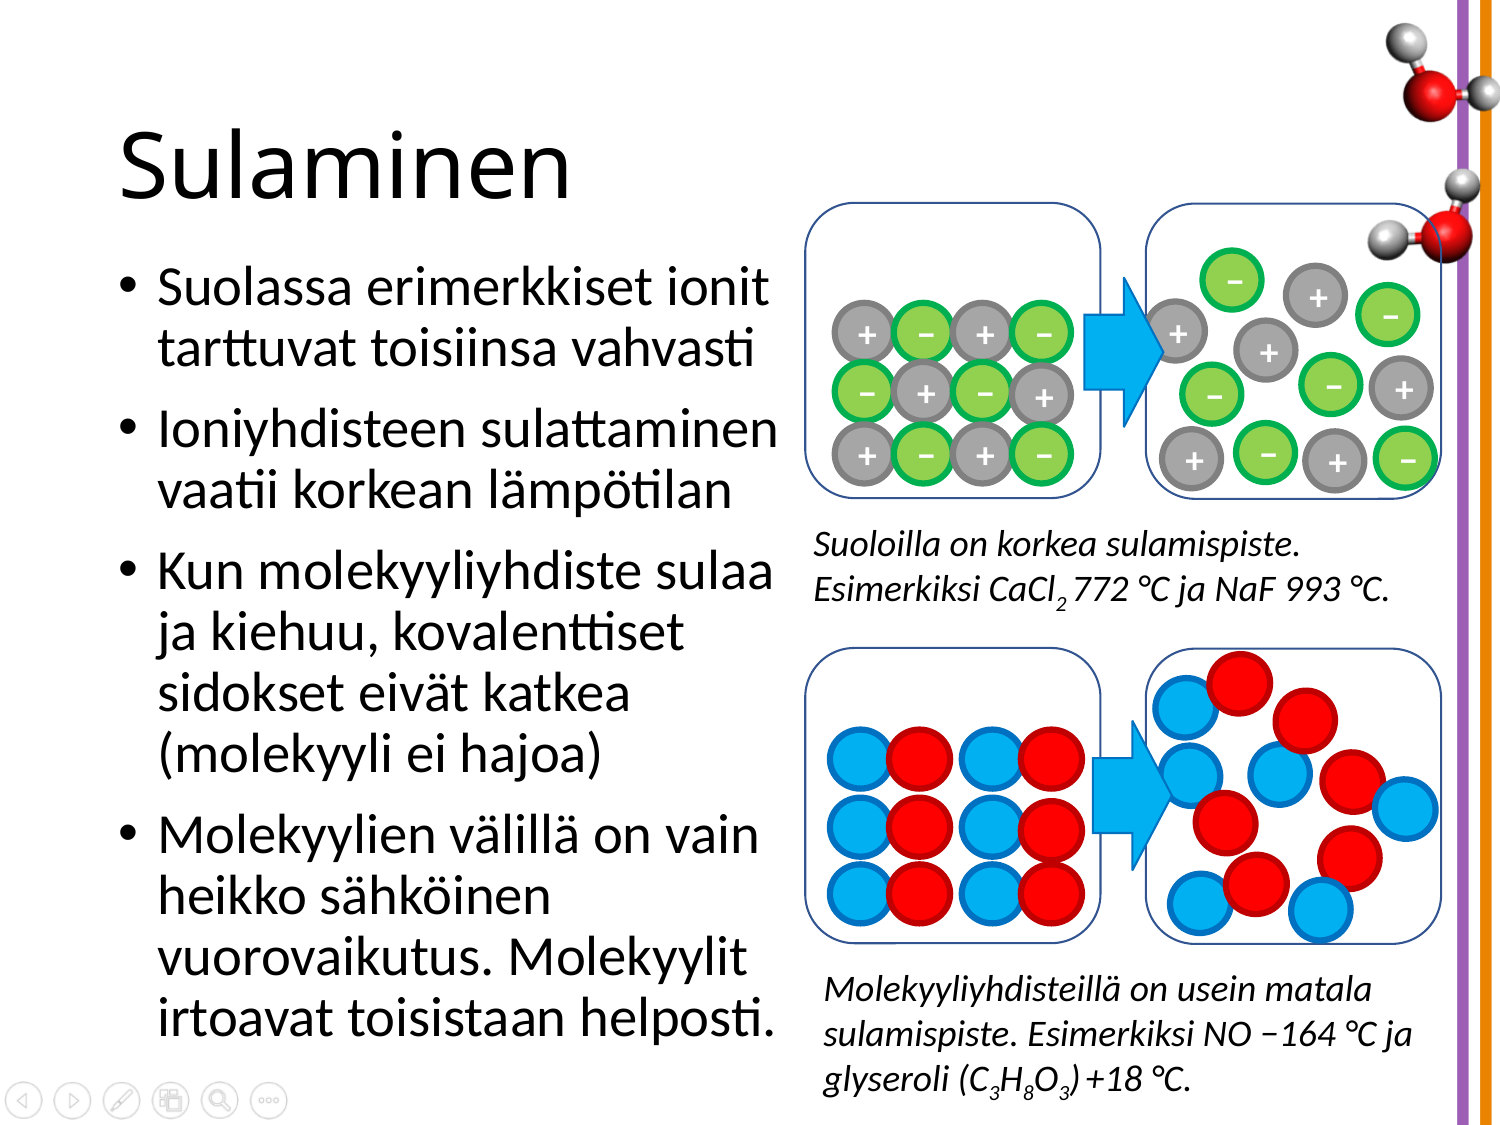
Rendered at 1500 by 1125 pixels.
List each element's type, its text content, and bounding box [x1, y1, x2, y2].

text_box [805, 647, 1101, 944]
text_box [1145, 648, 1442, 944]
text_box Suoloilla on korkea sulamispiste. Esimerkiksi CaCl2 772 °C ja NaF 993 °C. [798, 511, 1446, 623]
text_box [1101, 276, 1145, 428]
text_box [1101, 720, 1145, 871]
list Suolassa erimerkkiset ionit tarttuvat toisiinsa vahvasti Ioniyhdisteen sulattaminen vaatii korkean lämpötilan Kun molekyyliyhdiste sulaa ja kiehuu, kovalenttiset sidokset eivät katkea (molekyyli ei hajoa) Molekyylien välillä on vain heikko sähköinen vuorovaikutus. Molekyylit irtoavat toisistaan helposti. [103, 249, 800, 1066]
title Sulaminen [103, 59, 1397, 278]
text_box Molekyyliyhdisteillä on usein matala sulamispiste. Esimerkiksi NO −164 °C ja glyseroli (C3H8O3) +18 °C. [808, 956, 1456, 1113]
picture [0, 0, 1500, 1125]
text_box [805, 202, 1101, 499]
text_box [1145, 203, 1442, 499]
